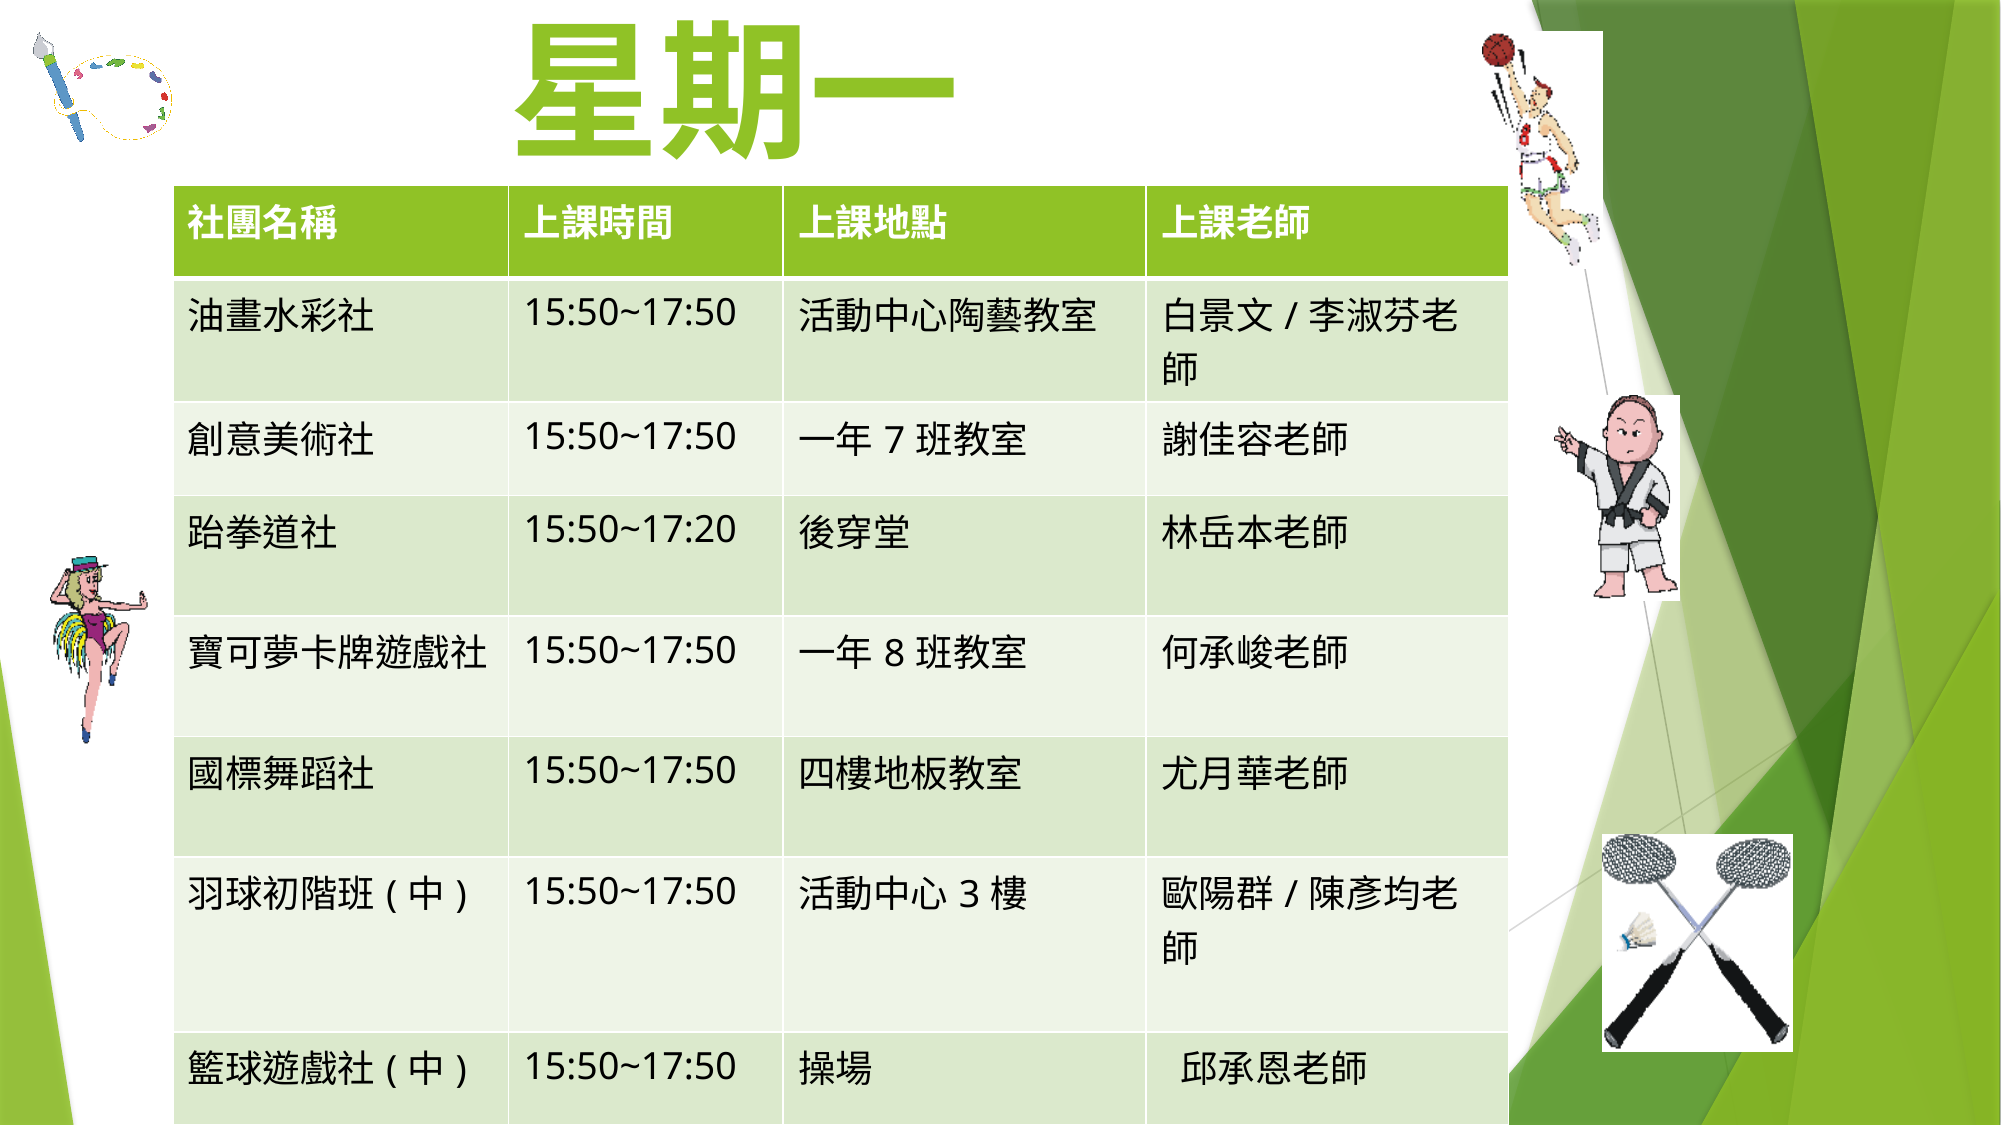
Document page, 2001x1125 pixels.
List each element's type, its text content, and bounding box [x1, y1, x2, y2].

table_cell 國標舞蹈社 [174, 737, 508, 856]
table_cell 15:50~17:50 [509, 858, 782, 1031]
table_cell 林岳本老師 [1147, 496, 1508, 615]
table_cell 15:50~17:50 [509, 737, 782, 856]
table_cell 15:50~17:50 [509, 403, 782, 495]
picture [49, 556, 150, 747]
table_cell 羽球初階班(中) [174, 858, 508, 1031]
table_cell 15:50~17:50 [509, 281, 782, 401]
table_cell 尤月華老師 [1147, 737, 1508, 856]
table_header 上課老師 [1147, 186, 1478, 276]
table_cell 後穿堂 [784, 496, 1145, 615]
table_cell 白景文/李淑芬老師 [1147, 281, 1508, 401]
table_cell 一年8班教室 [784, 617, 1145, 736]
table_cell 謝佳容老師 [1147, 403, 1508, 495]
table_cell 15:50~17:50 [509, 1033, 782, 1124]
picture [32, 30, 174, 143]
table_cell 活動中心陶藝教室 [784, 281, 1145, 401]
table_cell 操場 [784, 1033, 1145, 1124]
table_cell 創意美術社 [174, 403, 508, 495]
table_cell 跆拳道社 [174, 496, 508, 615]
table_cell 歐陽群/陳彥均老師 [1147, 858, 1508, 1031]
table_cell 寶可夢卡牌遊戲社 [174, 617, 508, 736]
table_cell 活動中心3樓 [784, 858, 1145, 1031]
table_cell 邱承恩老師 [1147, 1033, 1508, 1124]
table_header 社團名稱 [174, 186, 508, 276]
table_cell 油畫水彩社 [174, 281, 508, 401]
table_cell 一年7班教室 [784, 403, 1145, 495]
table_cell 何承峻老師 [1147, 617, 1508, 736]
table_cell 籃球遊戲社(中) [174, 1033, 508, 1124]
picture [1554, 394, 1680, 601]
table_header 上課時間 [509, 186, 782, 276]
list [1481, 30, 1603, 270]
picture [1601, 833, 1794, 1052]
table_cell 15:50~17:50 [509, 617, 782, 736]
table_cell 15:50~17:20 [509, 496, 782, 615]
table_header 上課地點 [784, 186, 1145, 276]
title 星期一 [227, 0, 1639, 185]
table_cell 四樓地板教室 [784, 737, 1145, 856]
